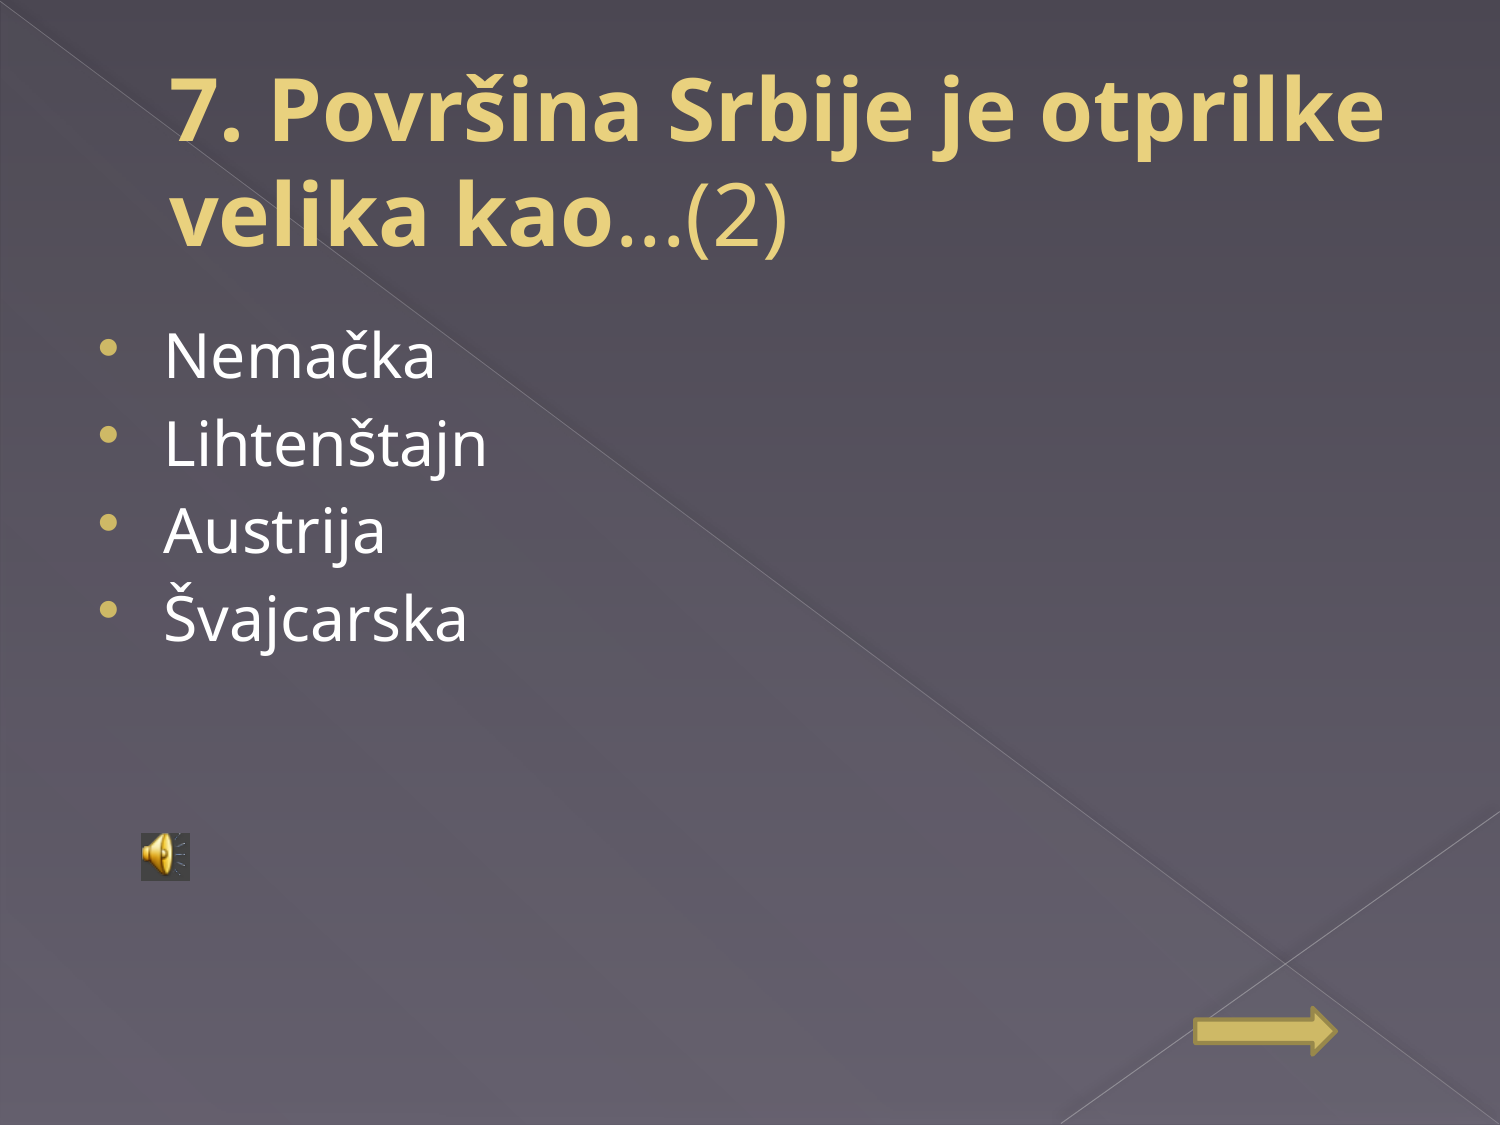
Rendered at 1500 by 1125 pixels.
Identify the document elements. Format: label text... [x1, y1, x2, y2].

text_box [1193, 1005, 1339, 1057]
list Nemačka Lihtenštajn Austrija Švajcarska [75, 308, 1425, 1059]
title 7. Površina Srbije je otprilke velika kao...(2) [75, 43, 1425, 274]
picture [140, 831, 191, 883]
